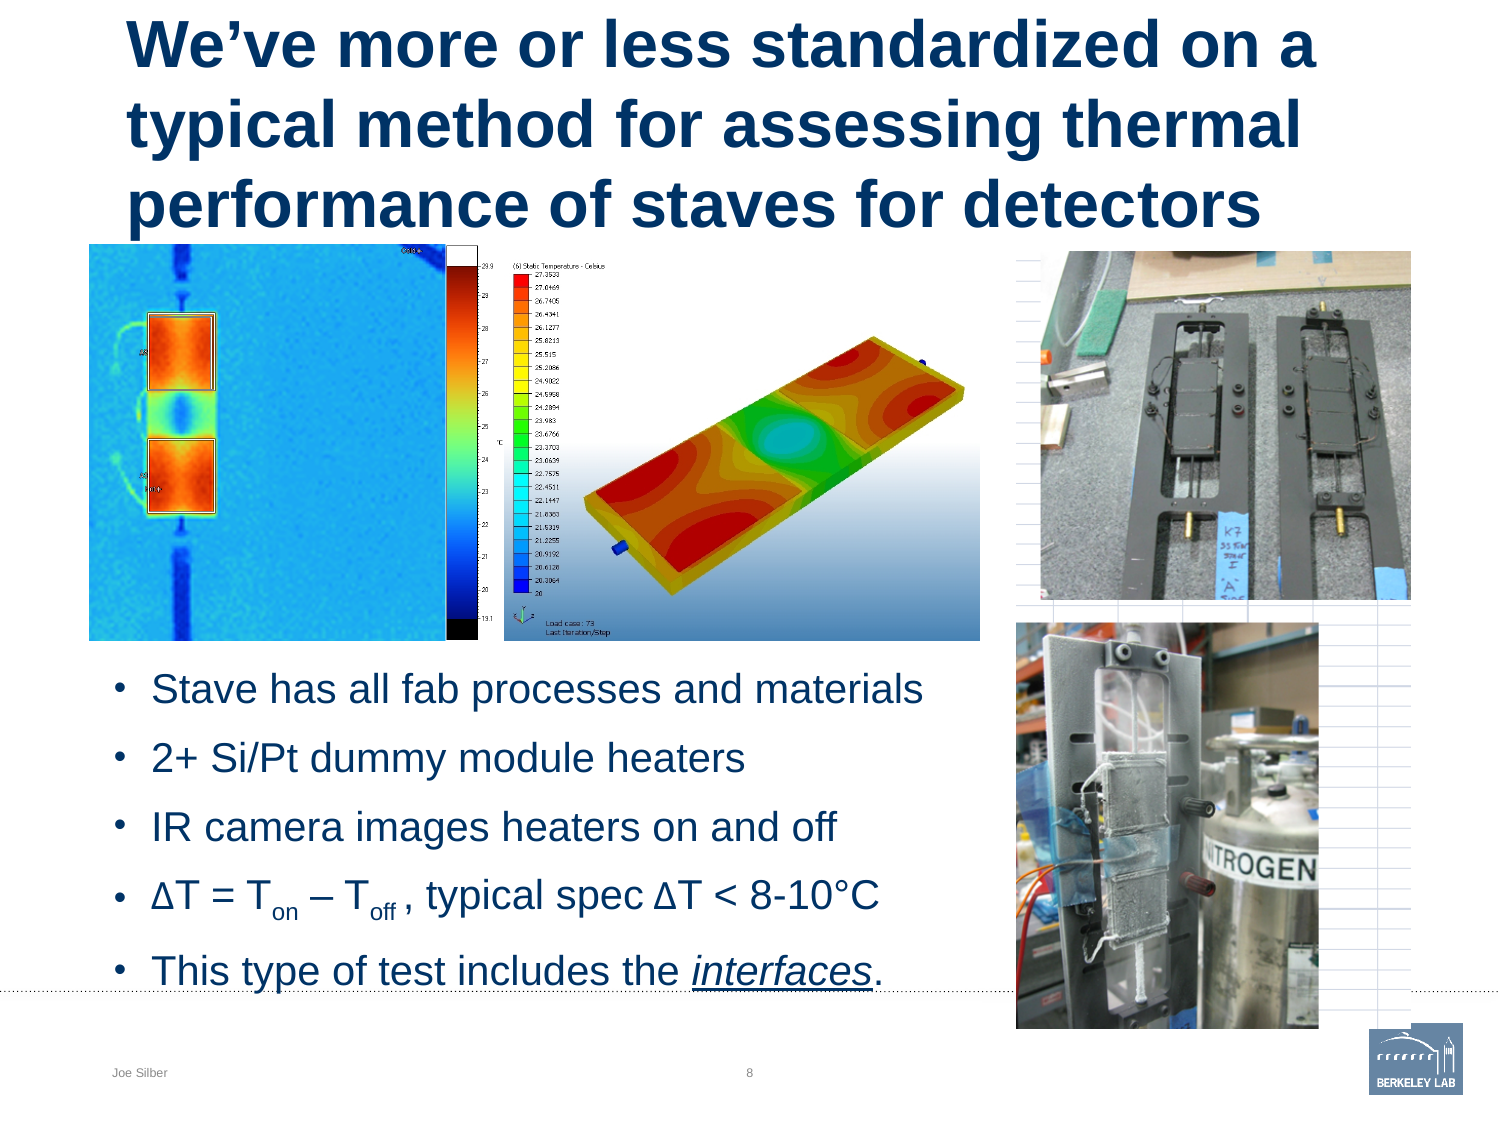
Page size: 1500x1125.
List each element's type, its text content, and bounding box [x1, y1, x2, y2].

slide_number 8 [575, 1042, 925, 1103]
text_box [88, 244, 1412, 1029]
footer Joe Silber [97, 1042, 573, 1103]
picture [1369, 1023, 1463, 1095]
title We’ve more or less standardized on a typical method for assessing thermal performance of staves for detectors [111, 26, 1389, 215]
